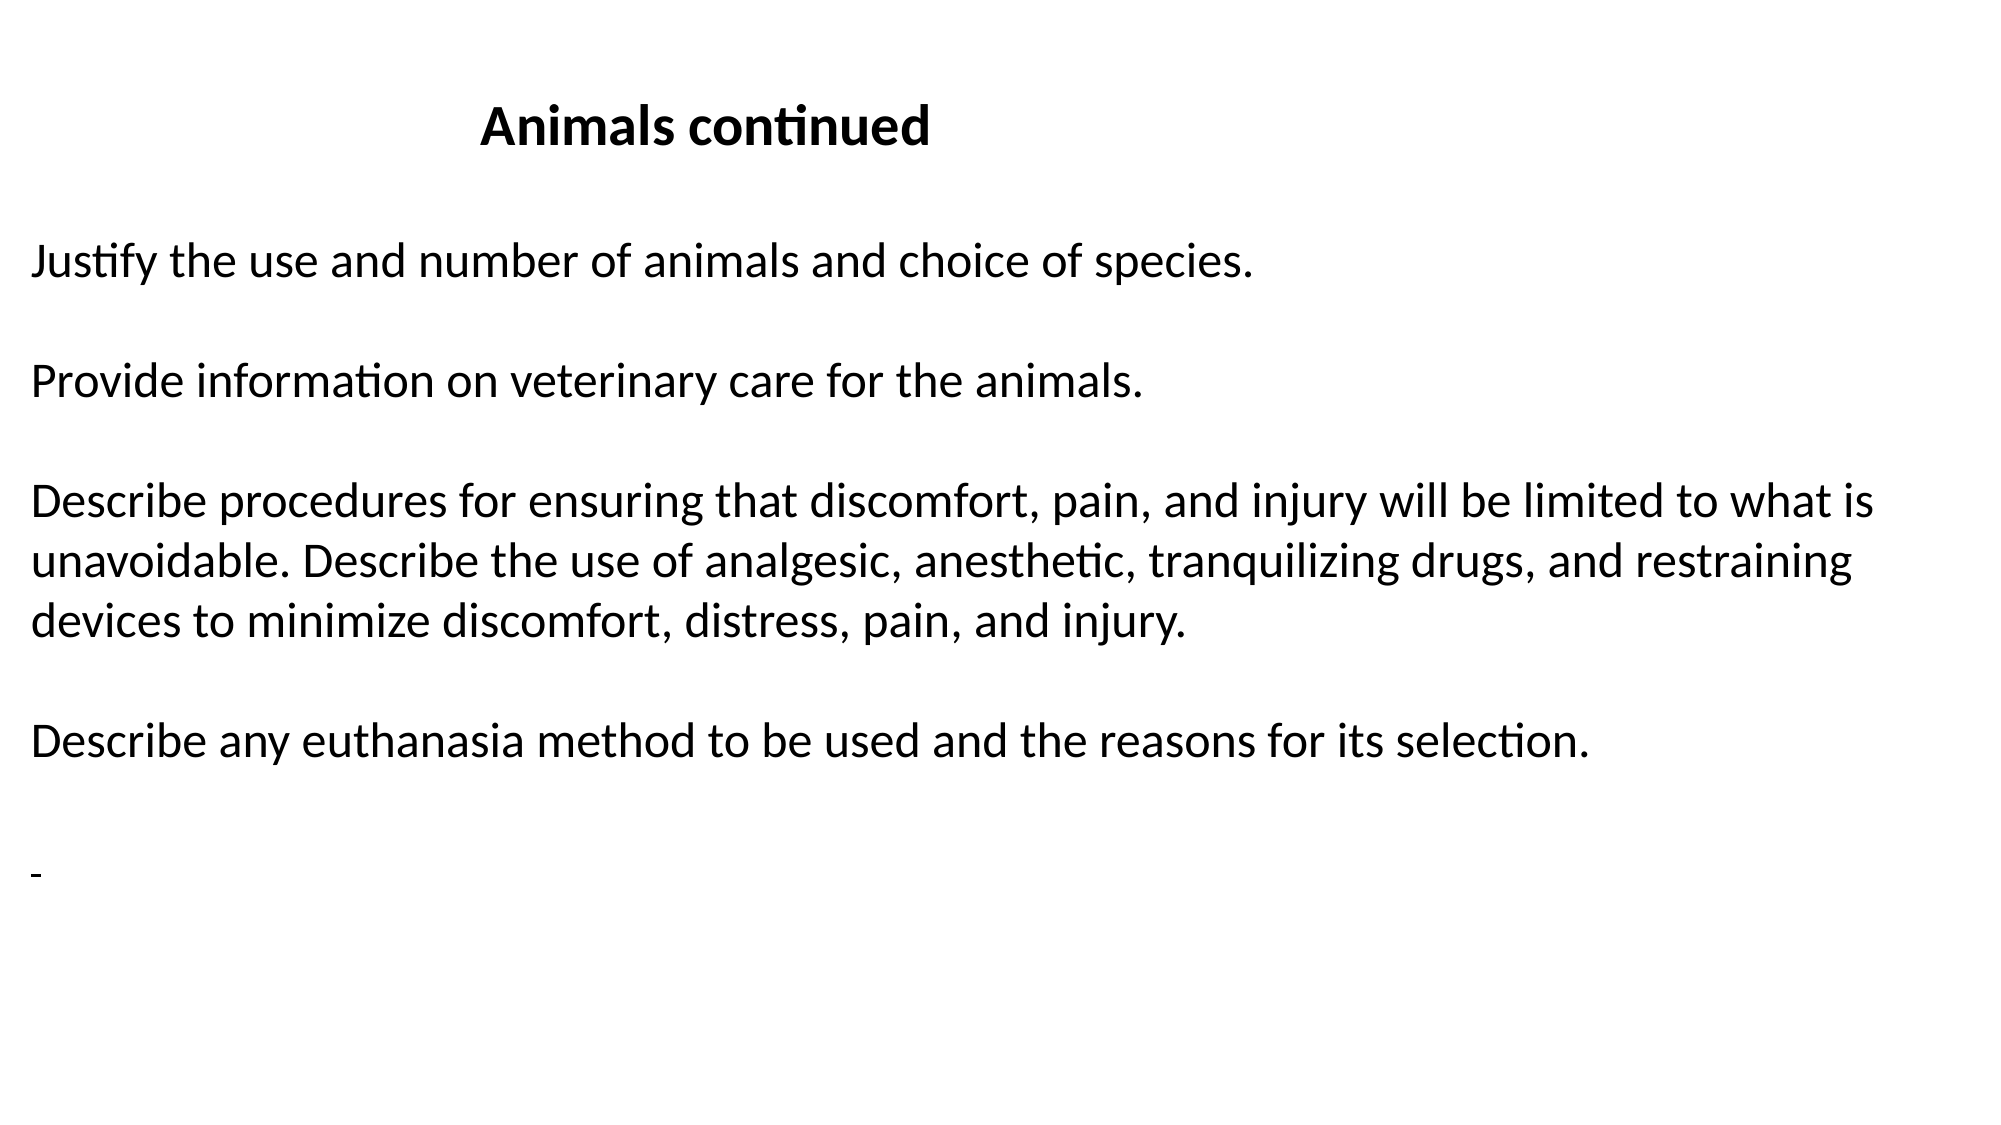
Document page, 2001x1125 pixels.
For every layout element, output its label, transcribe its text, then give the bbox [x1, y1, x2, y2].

text_box Animals continued Justify the use and number of animals and choice of species. Provide information on veterinary care for the animals. Describe procedures for ensuring that discomfort, pain, and injury will be limited to what is unavoidable. Describe the use of analgesic, anesthetic, tranquilizing drugs, and restraining devices to minimize discomfort, distress, pain, and injury. Describe any euthanasia method to be used and the reasons for its selection. [16, 79, 1967, 932]
